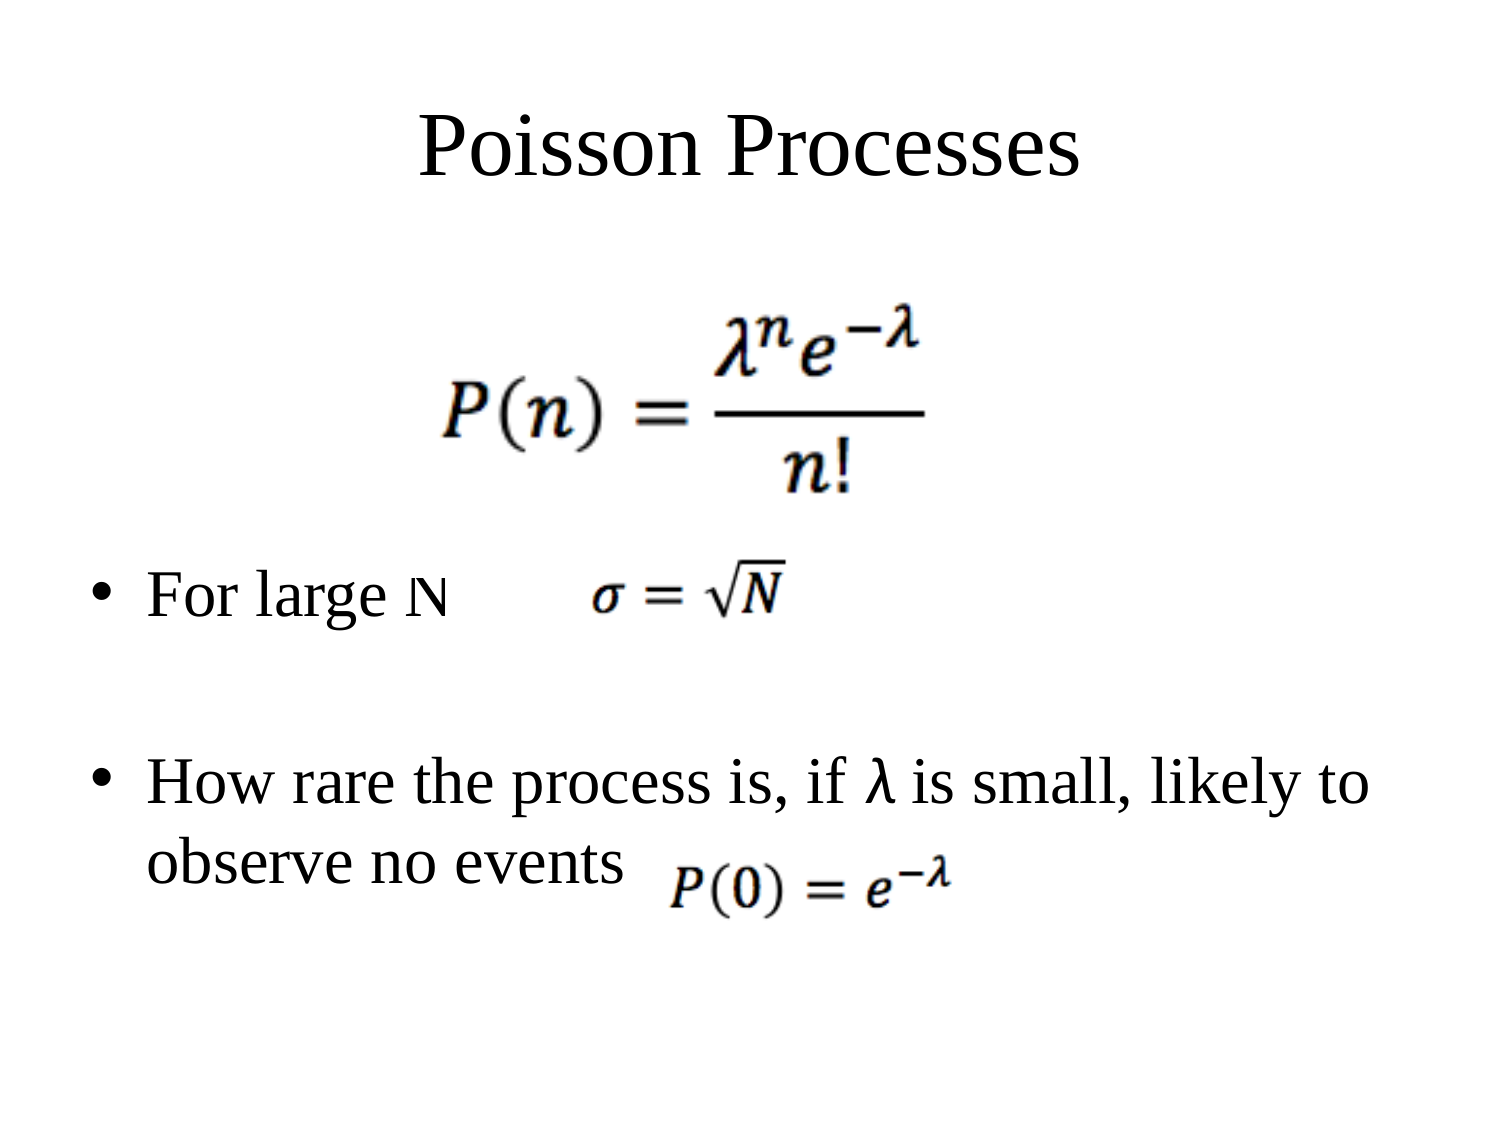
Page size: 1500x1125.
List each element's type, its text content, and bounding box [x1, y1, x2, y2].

picture [659, 851, 996, 925]
title Poisson Processes [75, 45, 1425, 233]
list For large N How rare the process is, if λ is small, likely to observe no events [75, 262, 1425, 1005]
picture [389, 238, 1014, 643]
